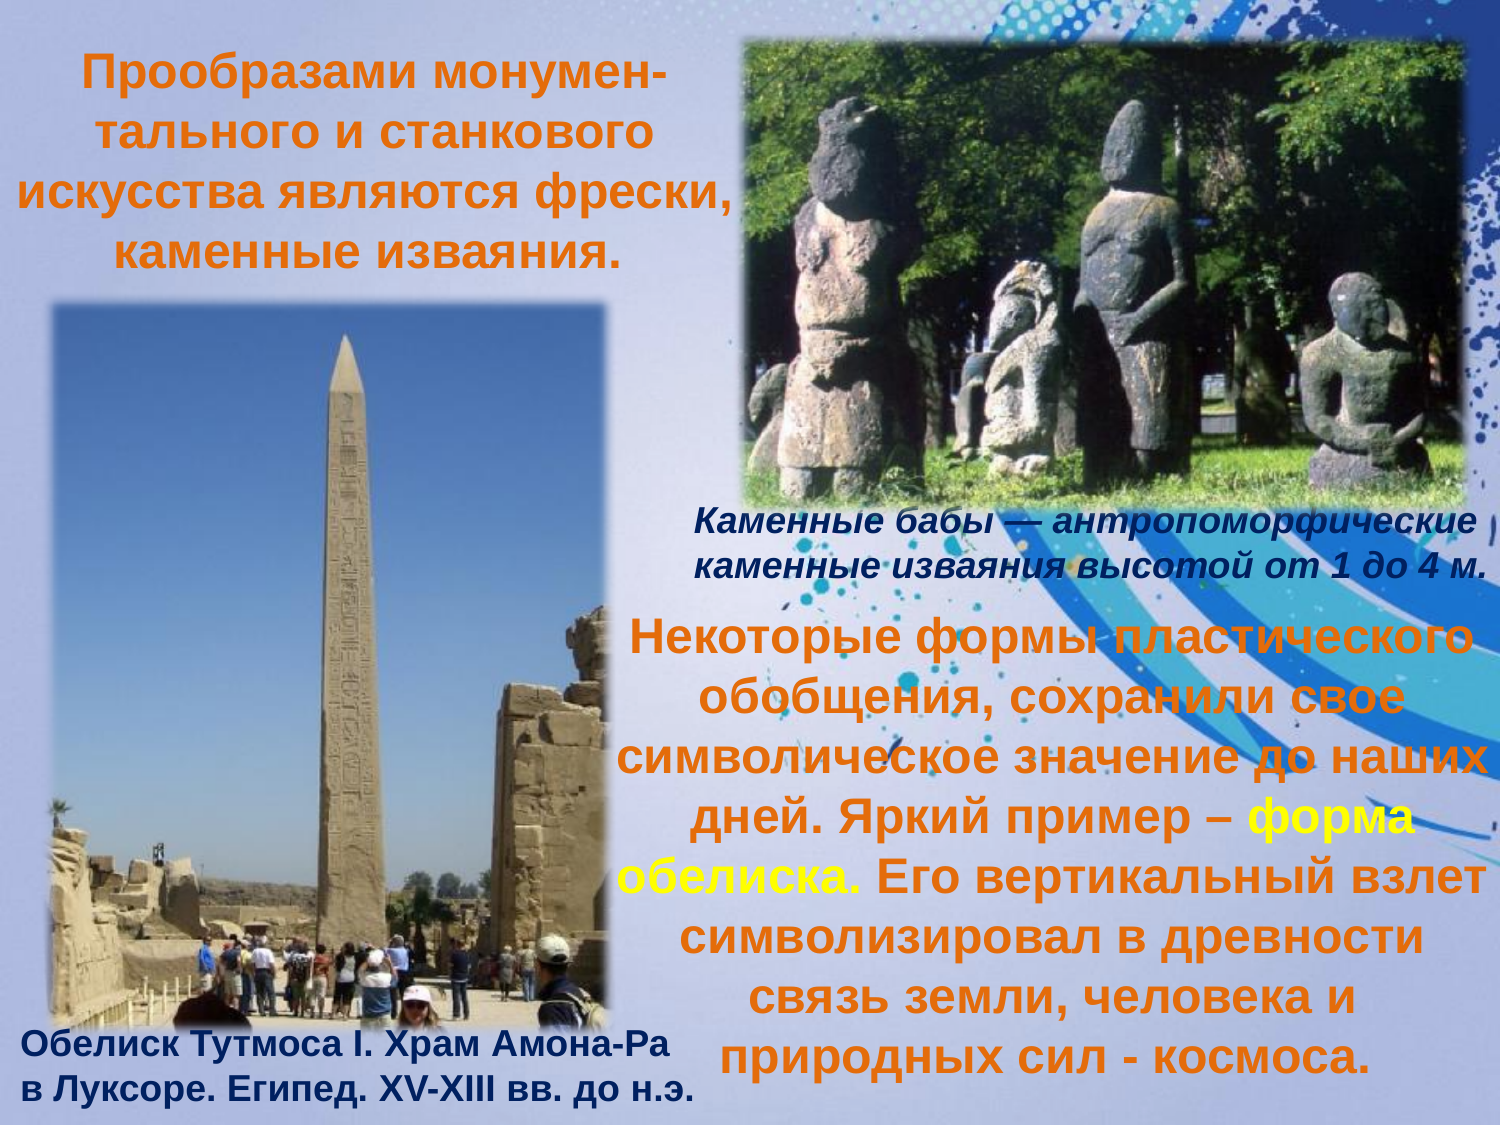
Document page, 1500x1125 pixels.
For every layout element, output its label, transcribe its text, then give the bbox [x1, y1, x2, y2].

text_box Каменные бабы — антропоморфические каменные изваяния высотой от 1 до 4 м. [679, 488, 1500, 594]
text_box Прообразами монумен-тального и станкового искусства являются фрески, каменные изваяния. [0, 30, 732, 286]
text_box Некоторые формы пластического обобщения, сохранили свое символическое значение до наших дней. Яркий пример – форма обелиска. Его вертикальный взлет символизировал в древности связь земли, человека и природных сил - космоса. [621, 596, 1500, 1092]
picture [40, 292, 616, 1038]
picture [733, 30, 1474, 519]
text_box Обелиск Тутмоса I. Храм Амона-Ра в Луксоре. Египед. XV-XIII вв. до н.э. [5, 1011, 713, 1117]
